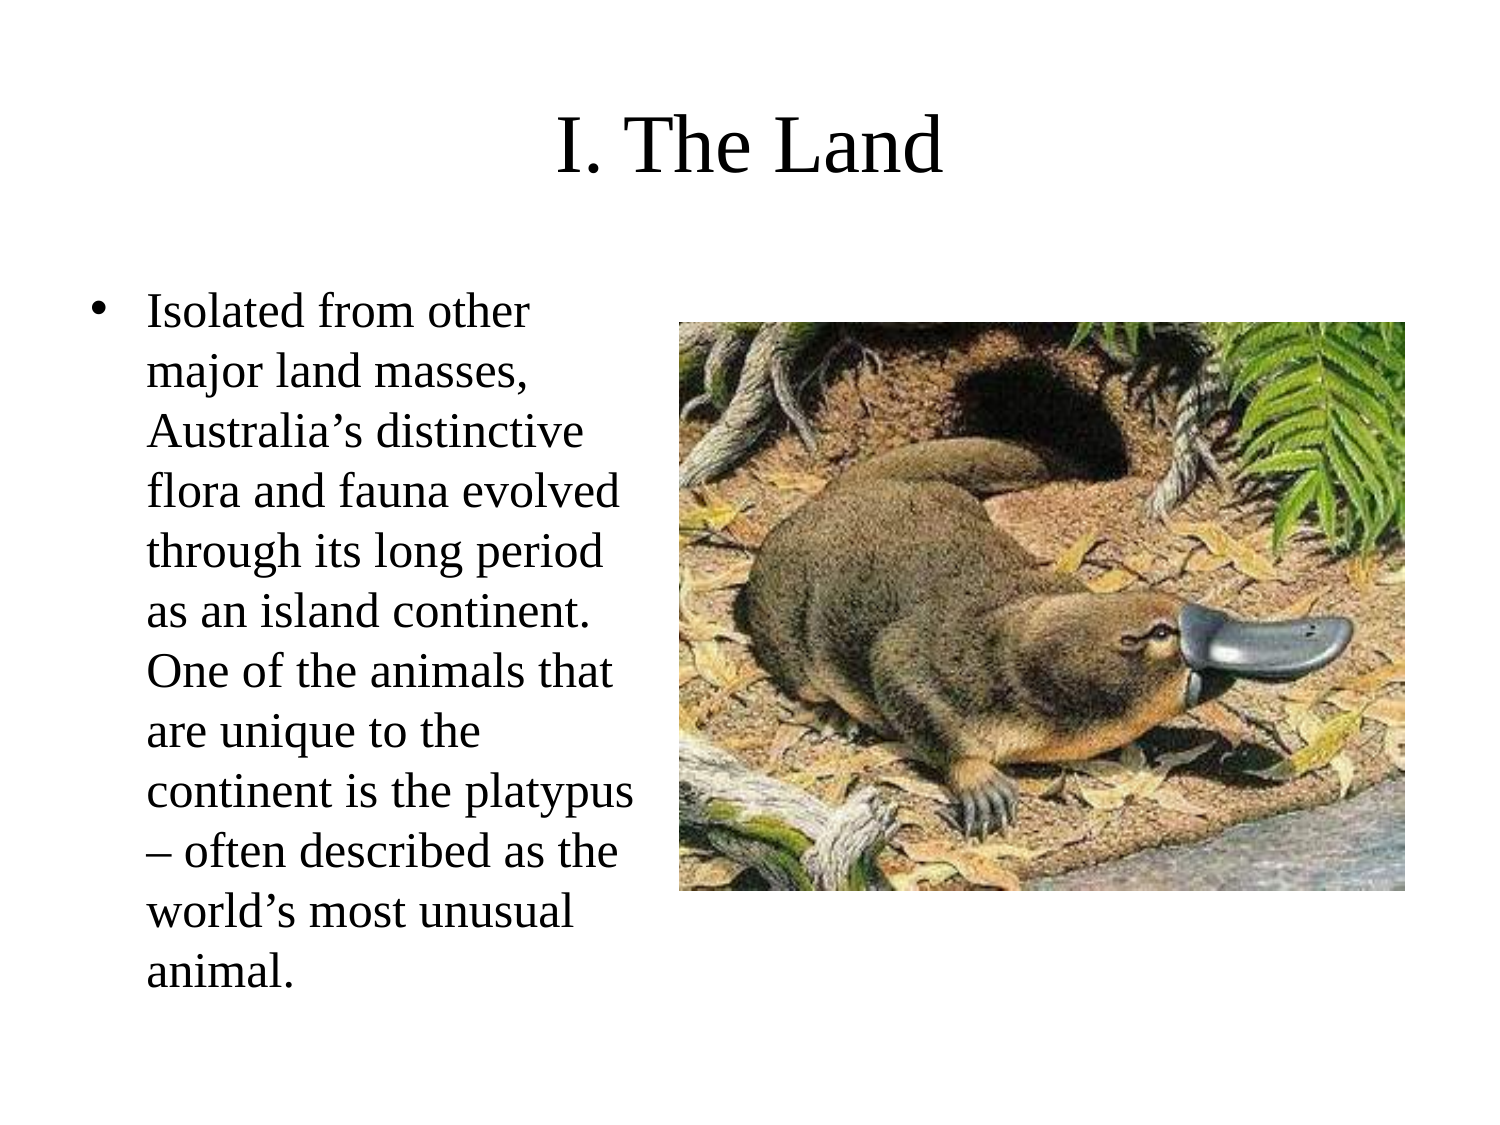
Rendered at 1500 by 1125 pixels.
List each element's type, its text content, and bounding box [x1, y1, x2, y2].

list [679, 322, 1405, 891]
title I. The Land [75, 45, 1425, 233]
list Isolated from other major land masses, Australia’s distinctive flora and fauna evolved through its long period as an island continent. One of the animals that are unique to the continent is the platypus – often described as the world’s most unusual animal. [75, 269, 657, 1005]
